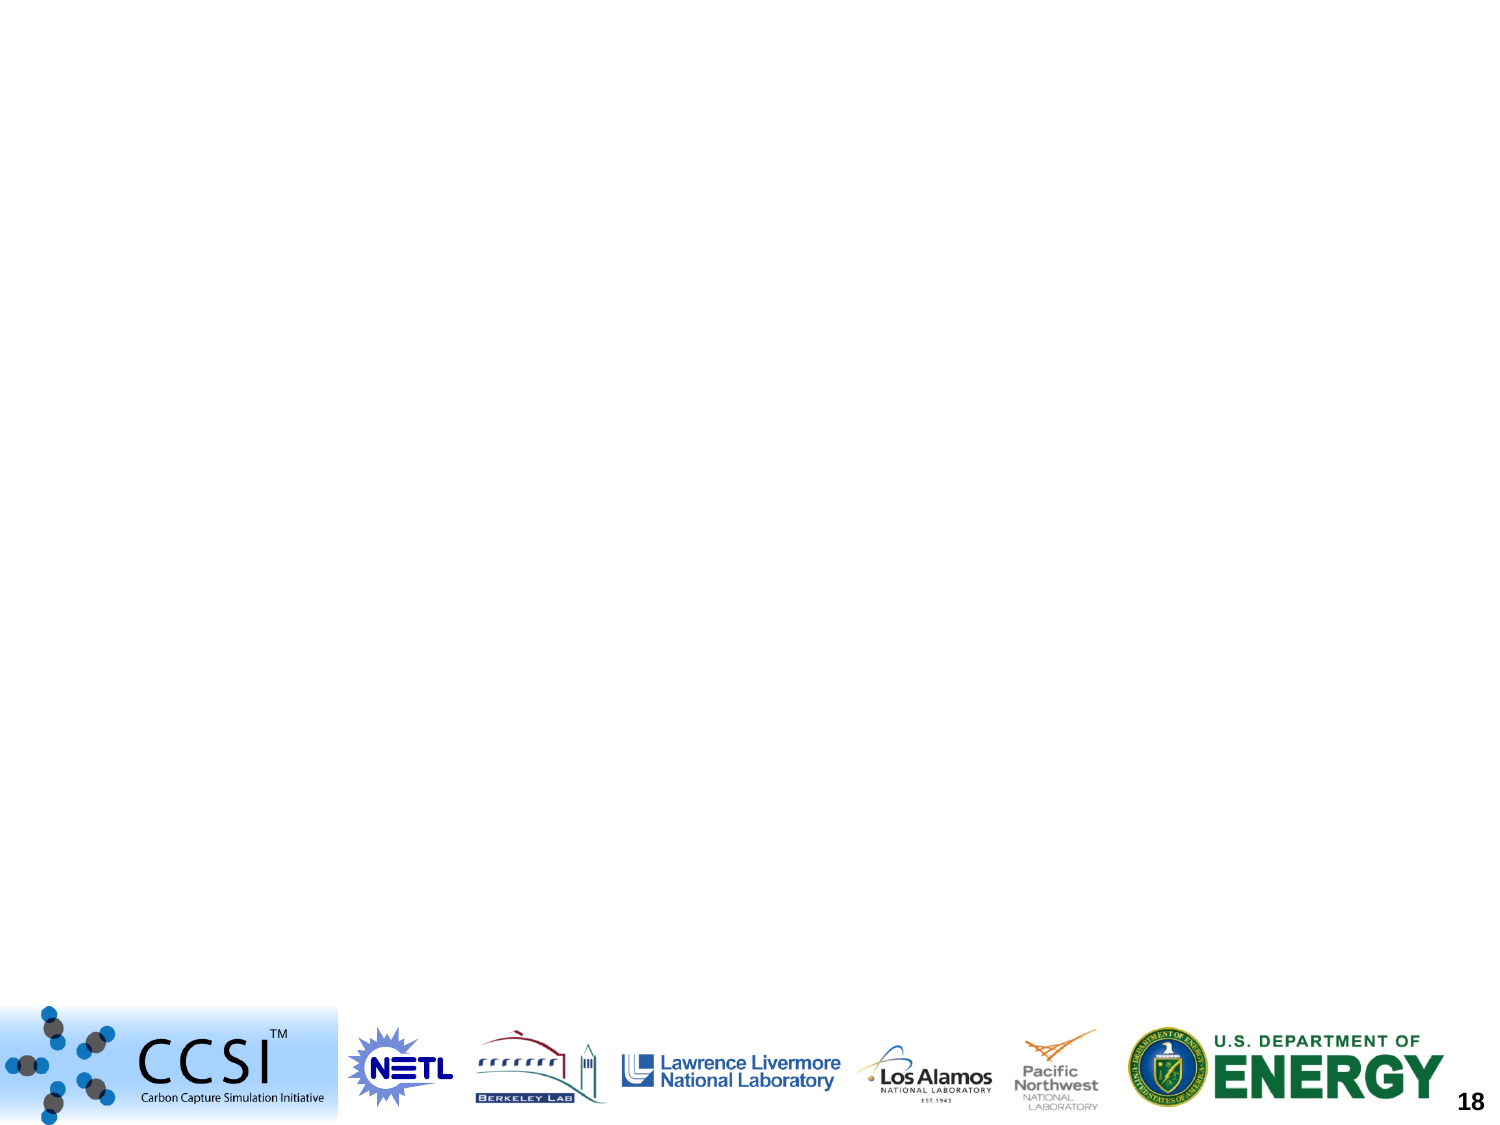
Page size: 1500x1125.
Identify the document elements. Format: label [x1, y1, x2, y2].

picture [5, 1006, 324, 1125]
picture [855, 1044, 993, 1103]
picture [471, 1027, 609, 1105]
picture [1008, 1029, 1105, 1116]
picture [620, 1051, 842, 1094]
picture [1128, 1027, 1444, 1107]
